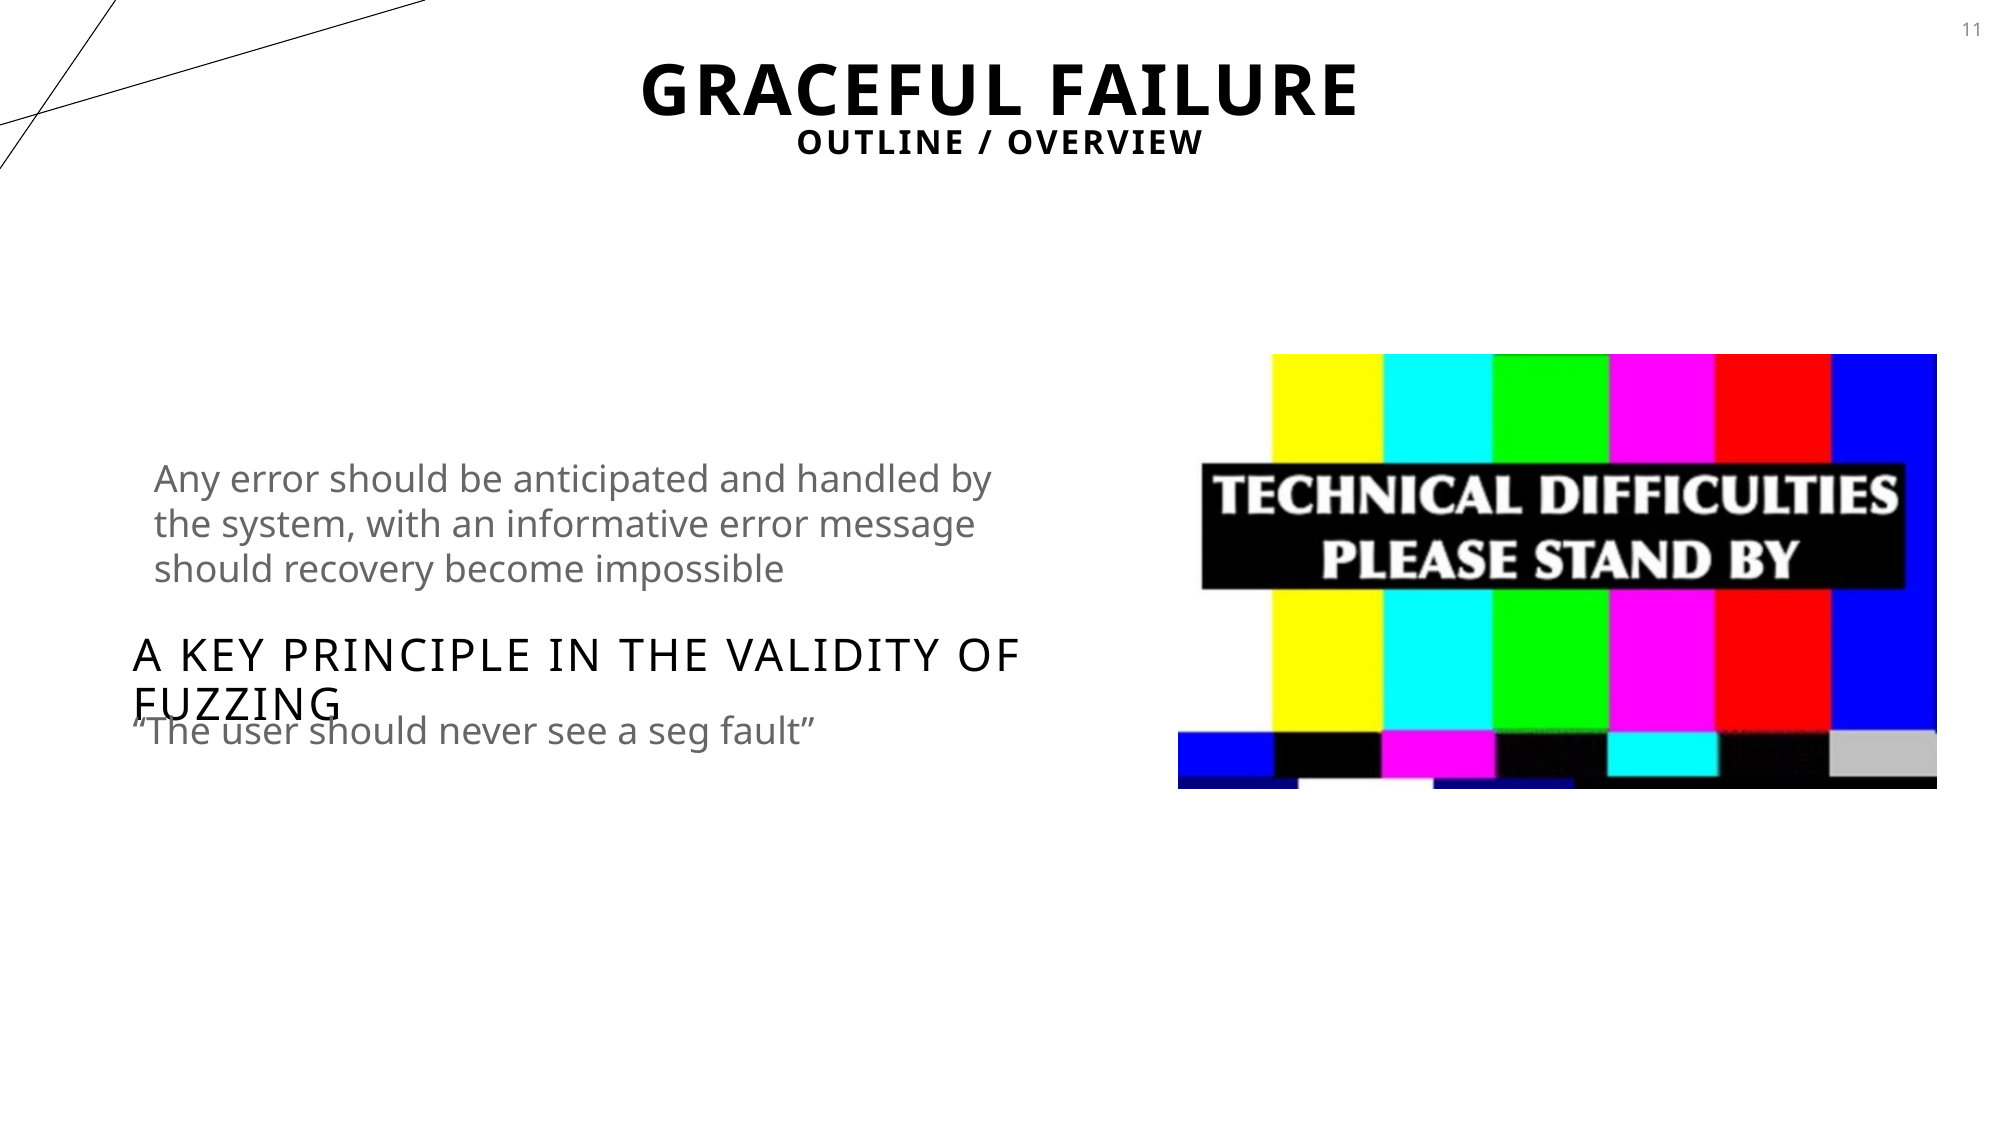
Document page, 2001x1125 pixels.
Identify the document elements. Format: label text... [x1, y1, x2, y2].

picture [1178, 354, 1937, 789]
text_box A key principle in the validity of fuzzing [117, 625, 1178, 738]
title Graceful Failure [1, 0, 1999, 202]
text_box Outline / Overview [1, 34, 1998, 253]
text_box “The user should never see a seg fault” [117, 700, 1040, 760]
text_box Any error should be anticipated and handled by the system, with an informative error message should recovery become impossible [139, 447, 1061, 598]
